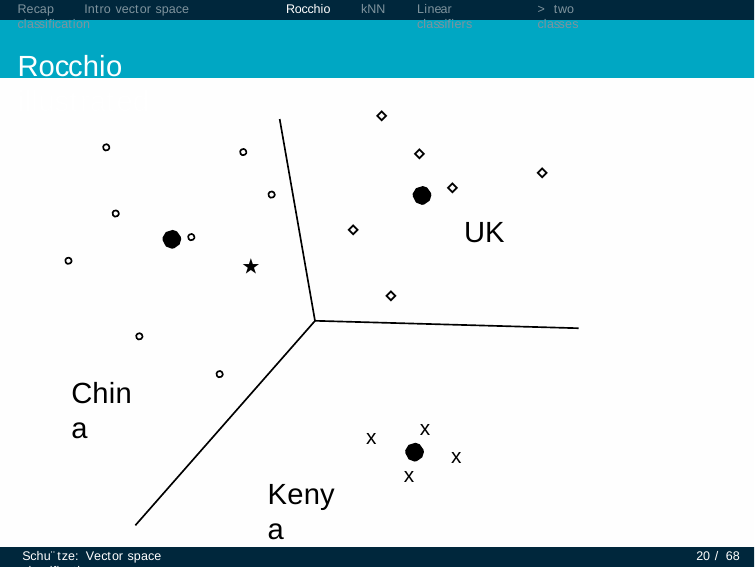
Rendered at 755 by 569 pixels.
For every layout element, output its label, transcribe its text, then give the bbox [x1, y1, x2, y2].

text_box x [417, 414, 432, 443]
text_box > two classes [535, 1, 617, 19]
text_box ⋄ [410, 138, 426, 170]
text_box Kenya [265, 475, 345, 515]
text_box ⋄ [443, 172, 459, 203]
text_box [412, 186, 432, 205]
text_box ⋄ [344, 214, 360, 246]
text_box China [69, 374, 144, 413]
text_box kNN [358, 1, 389, 19]
text_box [0, 546, 755, 567]
text_box 20 / 68 [694, 548, 741, 566]
text_box x [401, 461, 416, 490]
text_box Rocchio [283, 1, 333, 19]
text_box ⋄ [372, 101, 389, 132]
text_box [112, 210, 119, 217]
text_box Recap Intro vector space classification Rocchio illustrated [15, 1, 257, 72]
text_box Linear classifiers [415, 1, 509, 19]
text_box [65, 257, 72, 264]
text_box ⋆ [235, 237, 261, 292]
footer Schu¨tze: Vector space classification [20, 548, 221, 566]
text_box [216, 370, 223, 378]
text_box ⋄ [533, 157, 549, 189]
text_box [268, 191, 275, 198]
text_box x [449, 442, 463, 471]
text_box UK [462, 213, 507, 253]
text_box [0, 20, 755, 78]
text_box ⋄ [381, 280, 398, 312]
text_box [405, 442, 424, 462]
text_box [162, 229, 182, 249]
text_box x [363, 423, 378, 453]
text_box [188, 233, 195, 241]
text_box [136, 333, 143, 340]
text_box [103, 144, 110, 151]
text_box [240, 148, 247, 156]
